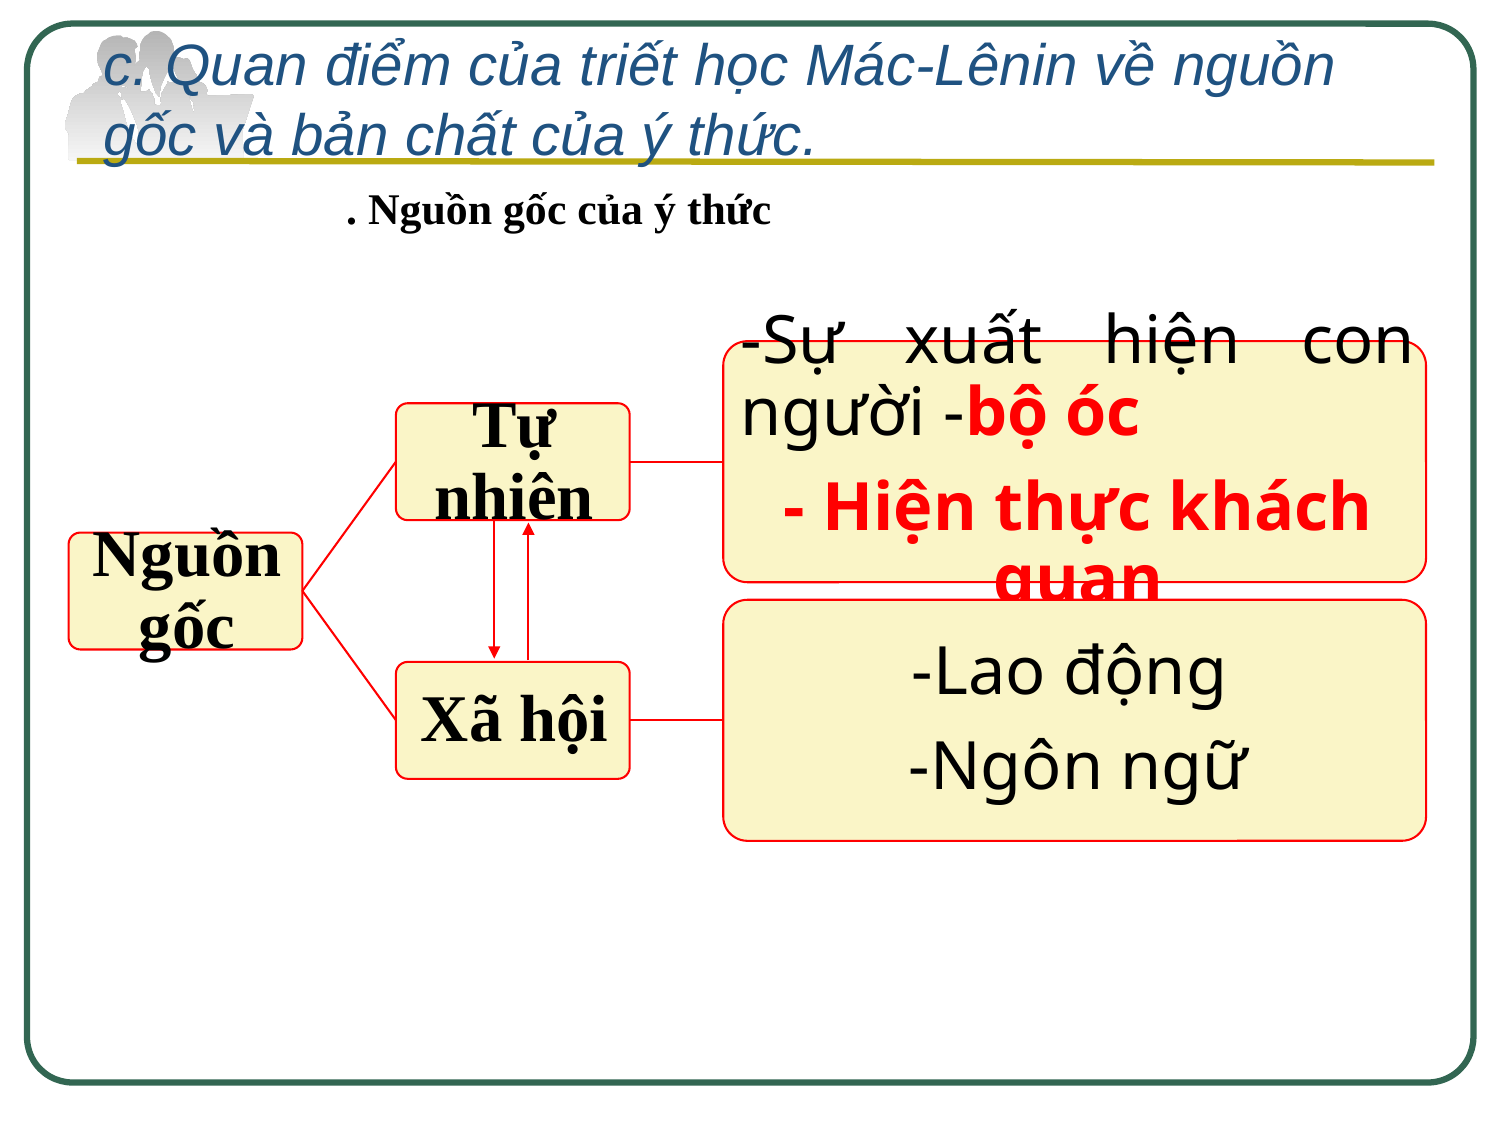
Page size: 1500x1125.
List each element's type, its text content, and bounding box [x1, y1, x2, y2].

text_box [67, 257, 1427, 925]
text_box . Nguồn gốc của ý thức [331, 175, 1289, 241]
text_box c. Quan điểm của triết học Mác-Lênin về nguồn gốc và bản chất của ý thức. [88, 20, 1353, 175]
